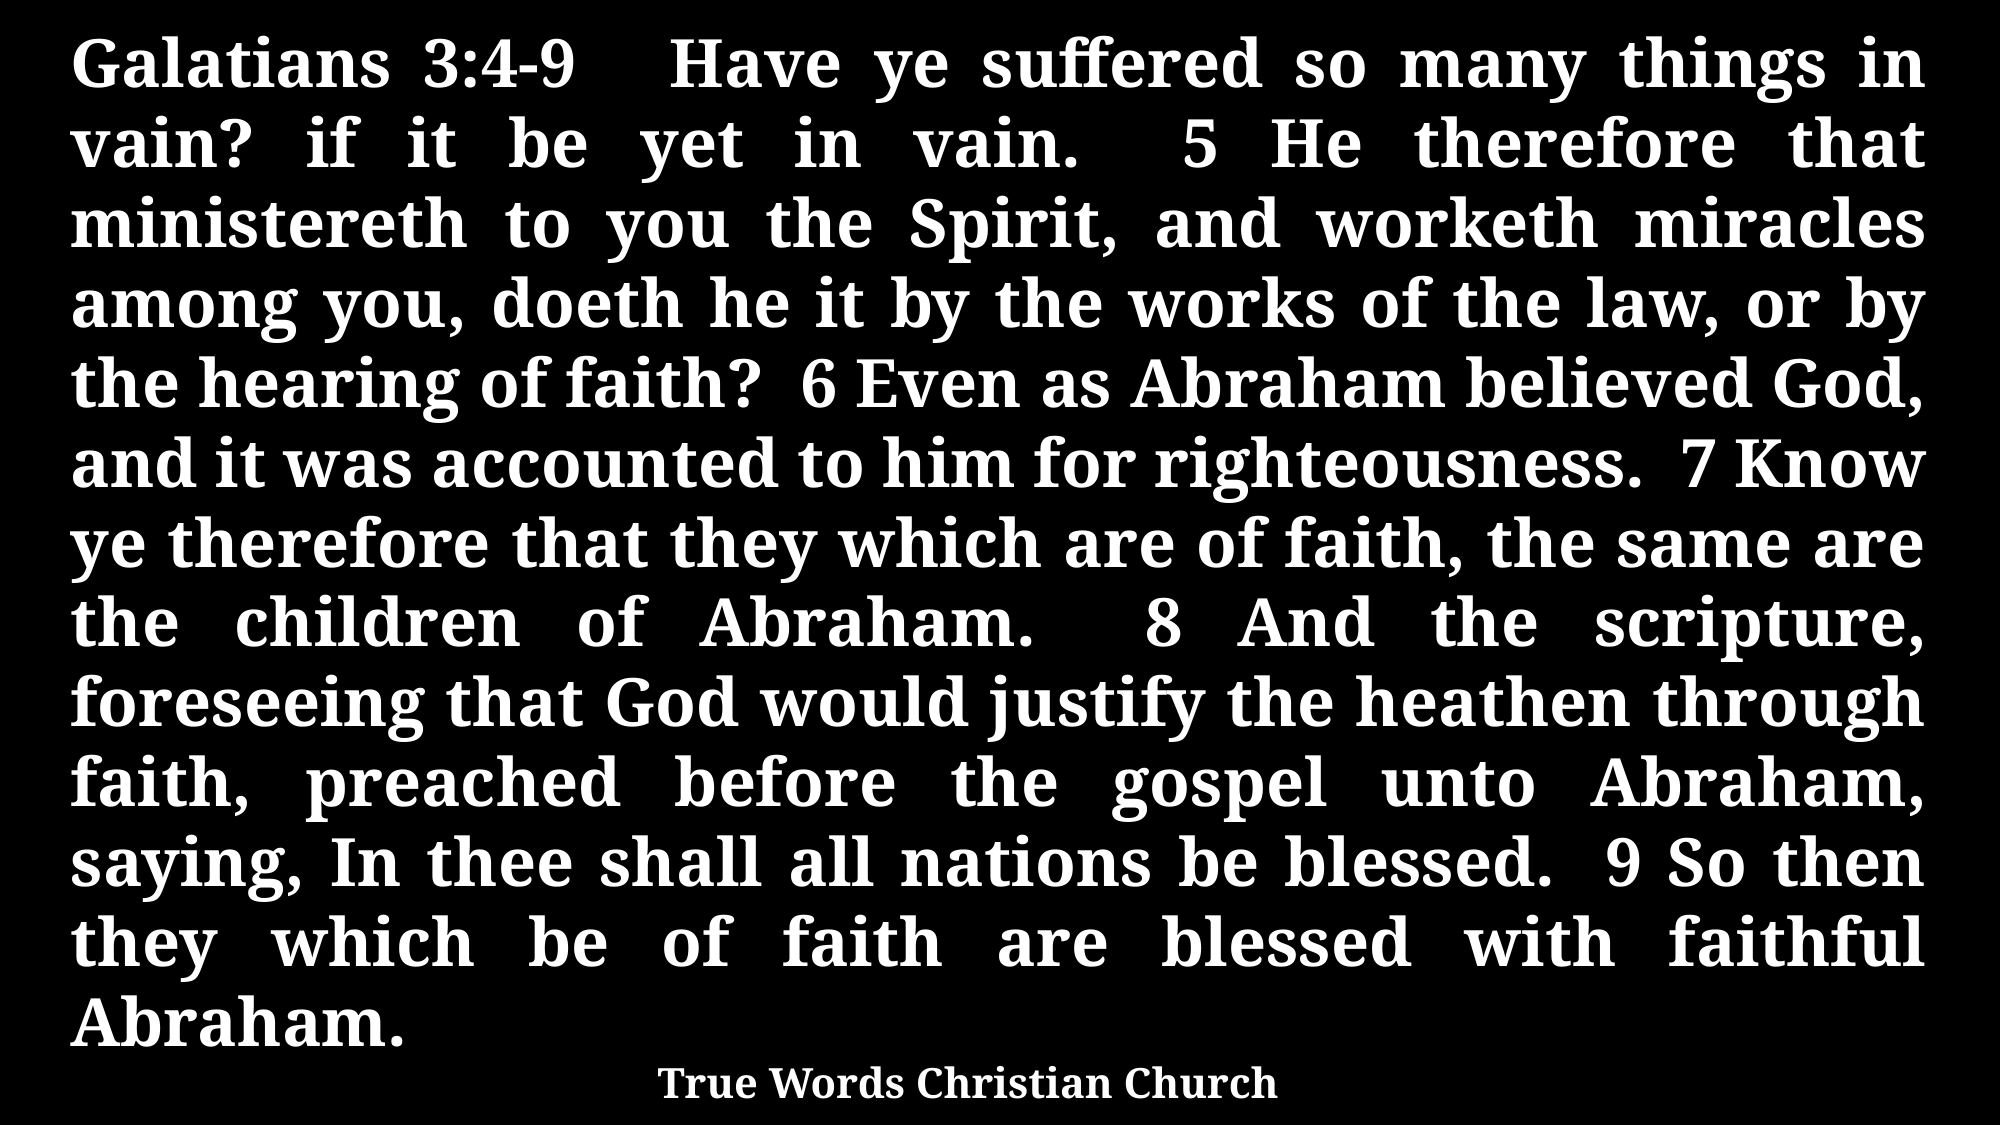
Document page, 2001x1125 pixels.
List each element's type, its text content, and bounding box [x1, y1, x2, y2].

text_box Galatians 3:4-9 Have ye suffered so many things in vain? if it be yet in vain. 5 He therefore that ministereth to you the Spirit, and worketh miracles among you, doeth he it by the works of the law, or by the hearing of faith? 6 Even as Abraham believed God, and it was accounted to him for righteousness. 7 Know ye therefore that they which are of faith, the same are the children of Abraham. 8 And the scripture, foreseeing that God would justify the heathen through faith, preached before the gospel unto Abraham, saying, In thee shall all nations be blessed. 9 So then they which be of faith are blessed with faithful Abraham. [55, 13, 1944, 1068]
text_box True Words Christian Church [642, 1068, 1294, 1114]
